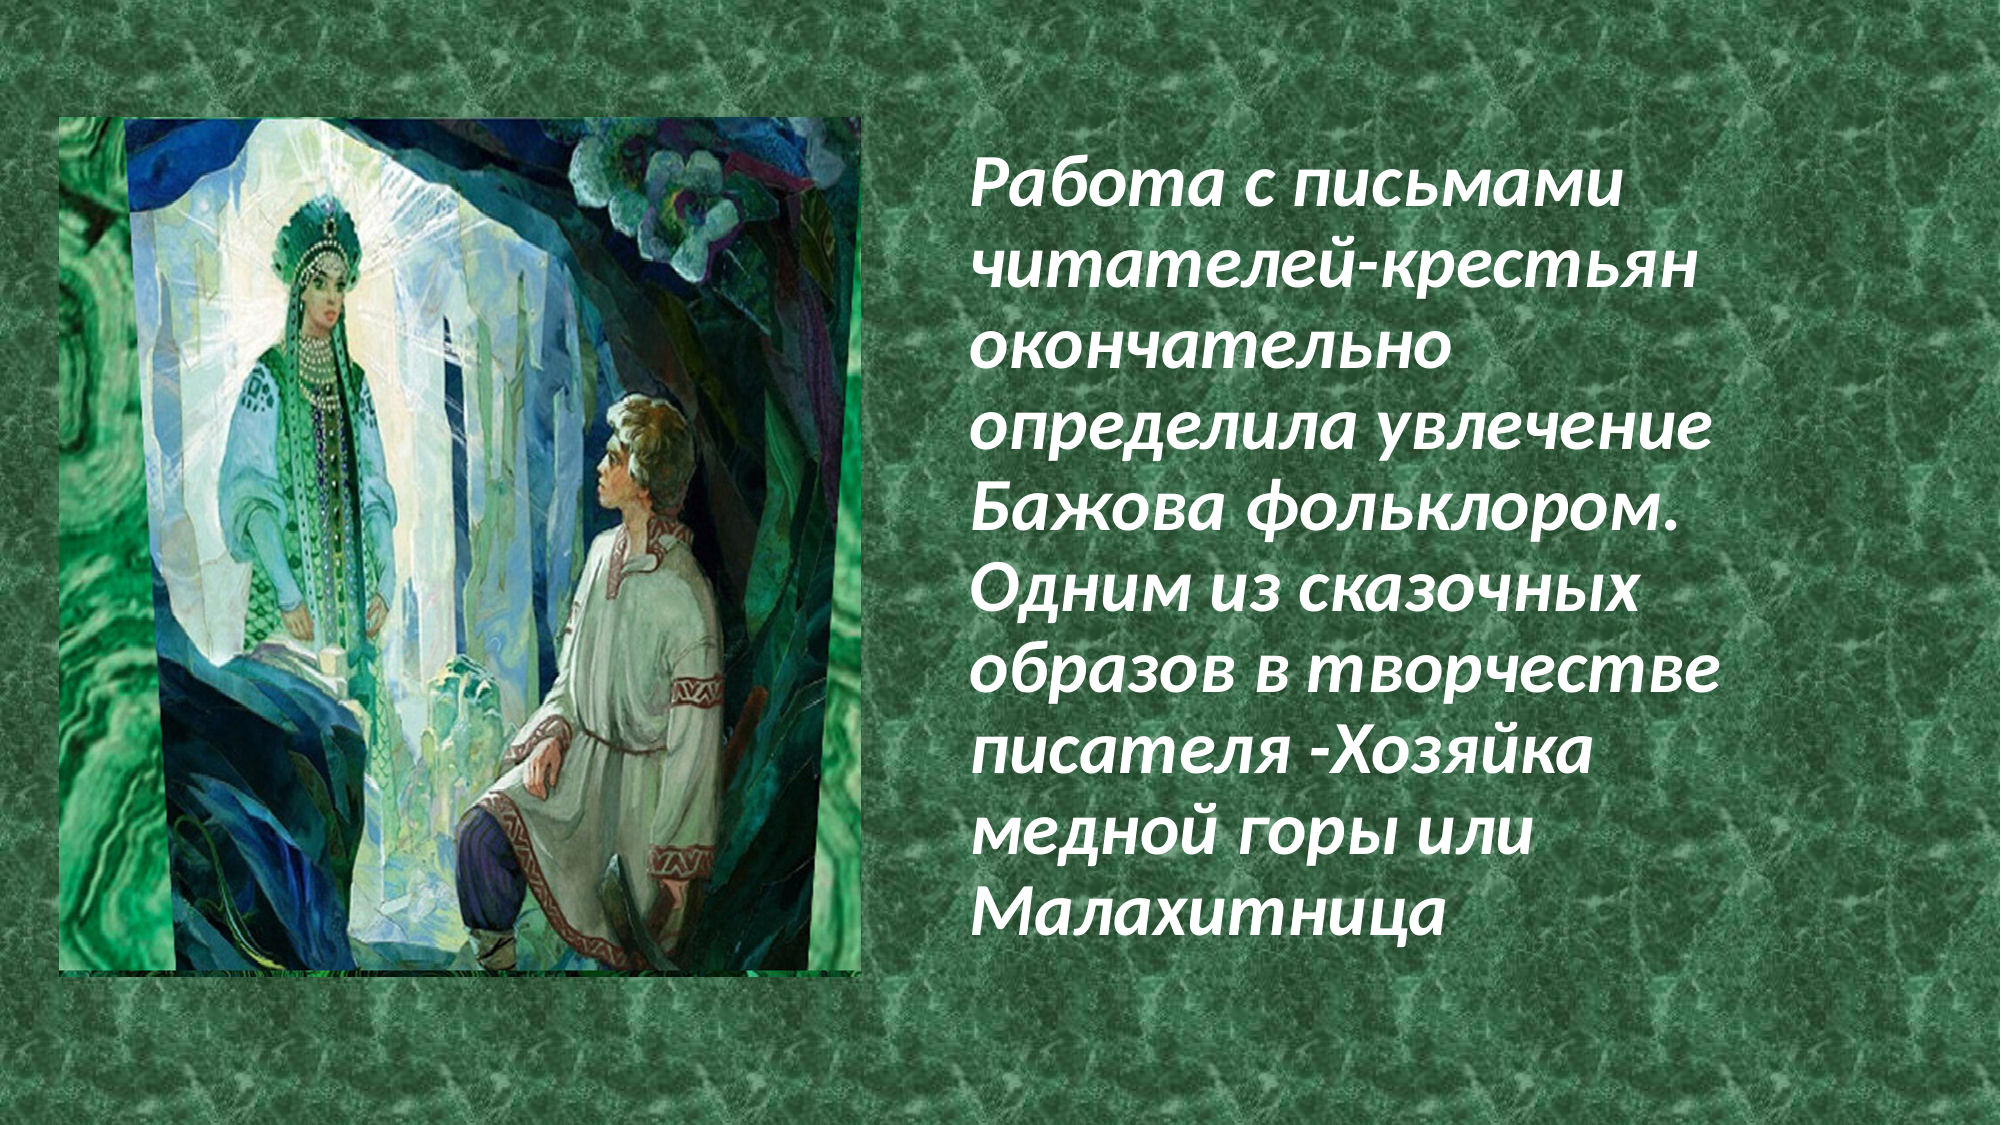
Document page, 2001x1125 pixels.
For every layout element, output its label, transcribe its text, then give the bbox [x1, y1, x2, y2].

title Работа с письмами читателей-крестьян окончательно определила увлечение Бажова фольклором. Одним из сказочных образов в творчестве писателя -Хозяйка медной горы или Малахитница [954, 117, 1863, 977]
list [59, 117, 861, 977]
